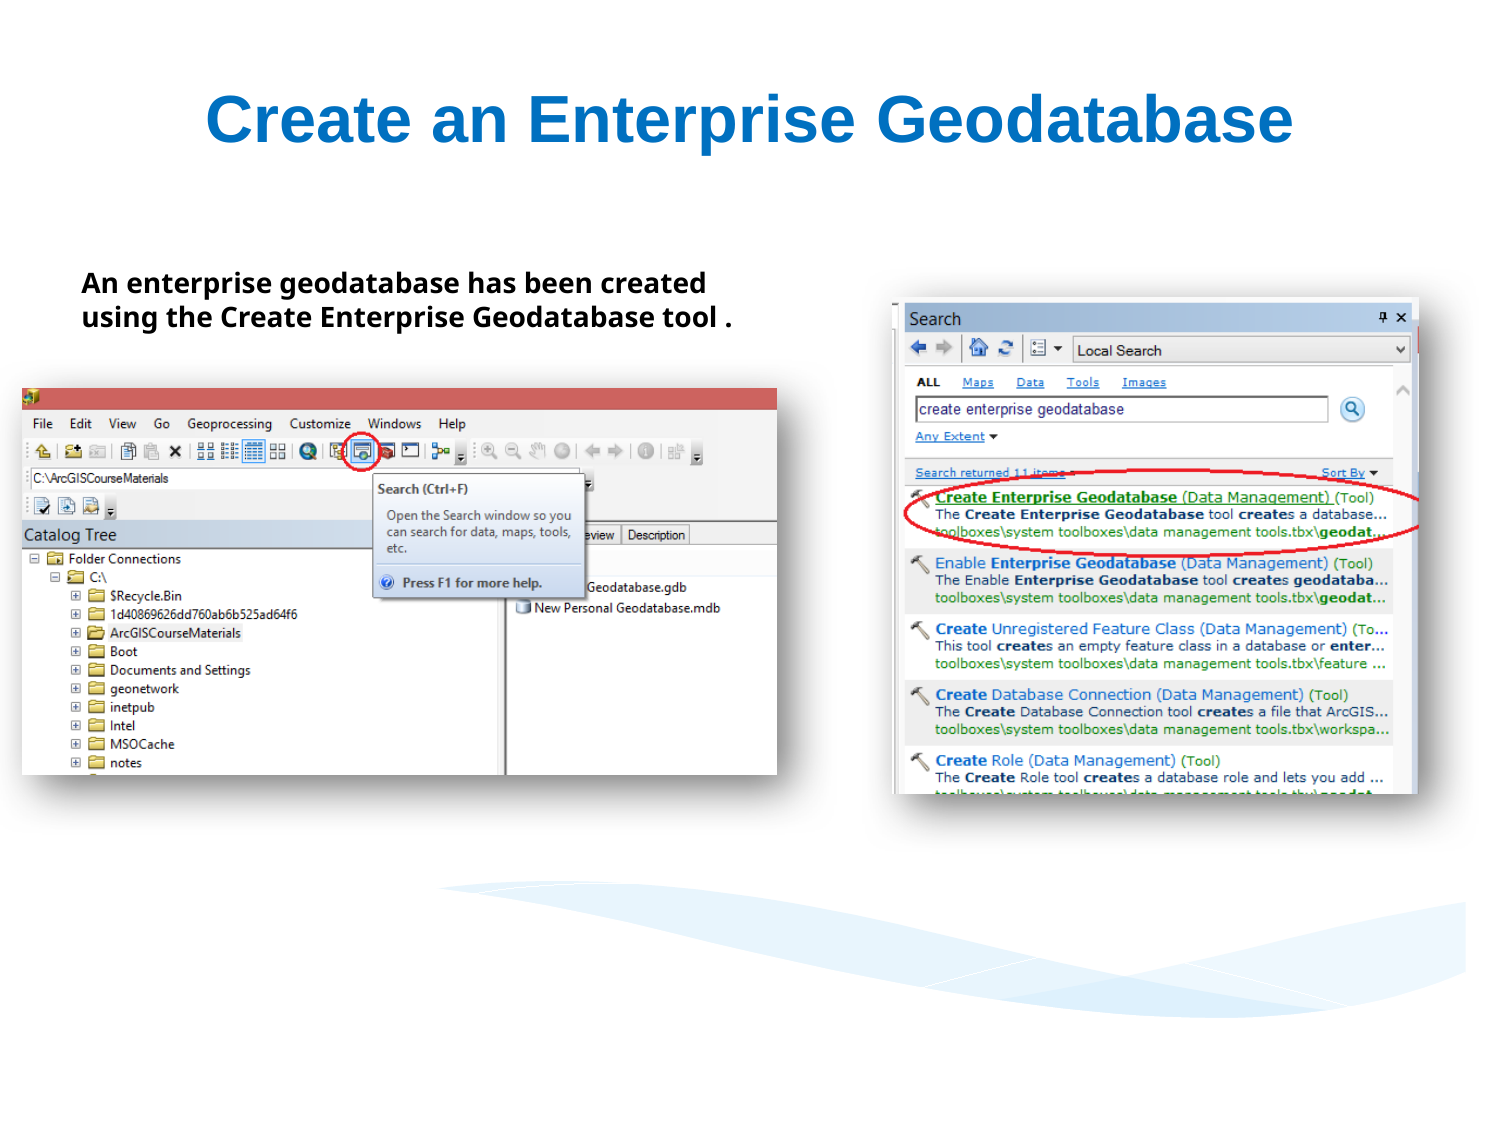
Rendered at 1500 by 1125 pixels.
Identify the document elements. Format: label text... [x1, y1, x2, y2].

text_box Create an Enterprise Geodatabase [173, 68, 1327, 163]
picture [892, 297, 1419, 794]
text_box An enterprise geodatabase has been created using the Create Enterprise Geodatabase tool . [66, 257, 758, 340]
picture [22, 388, 777, 775]
